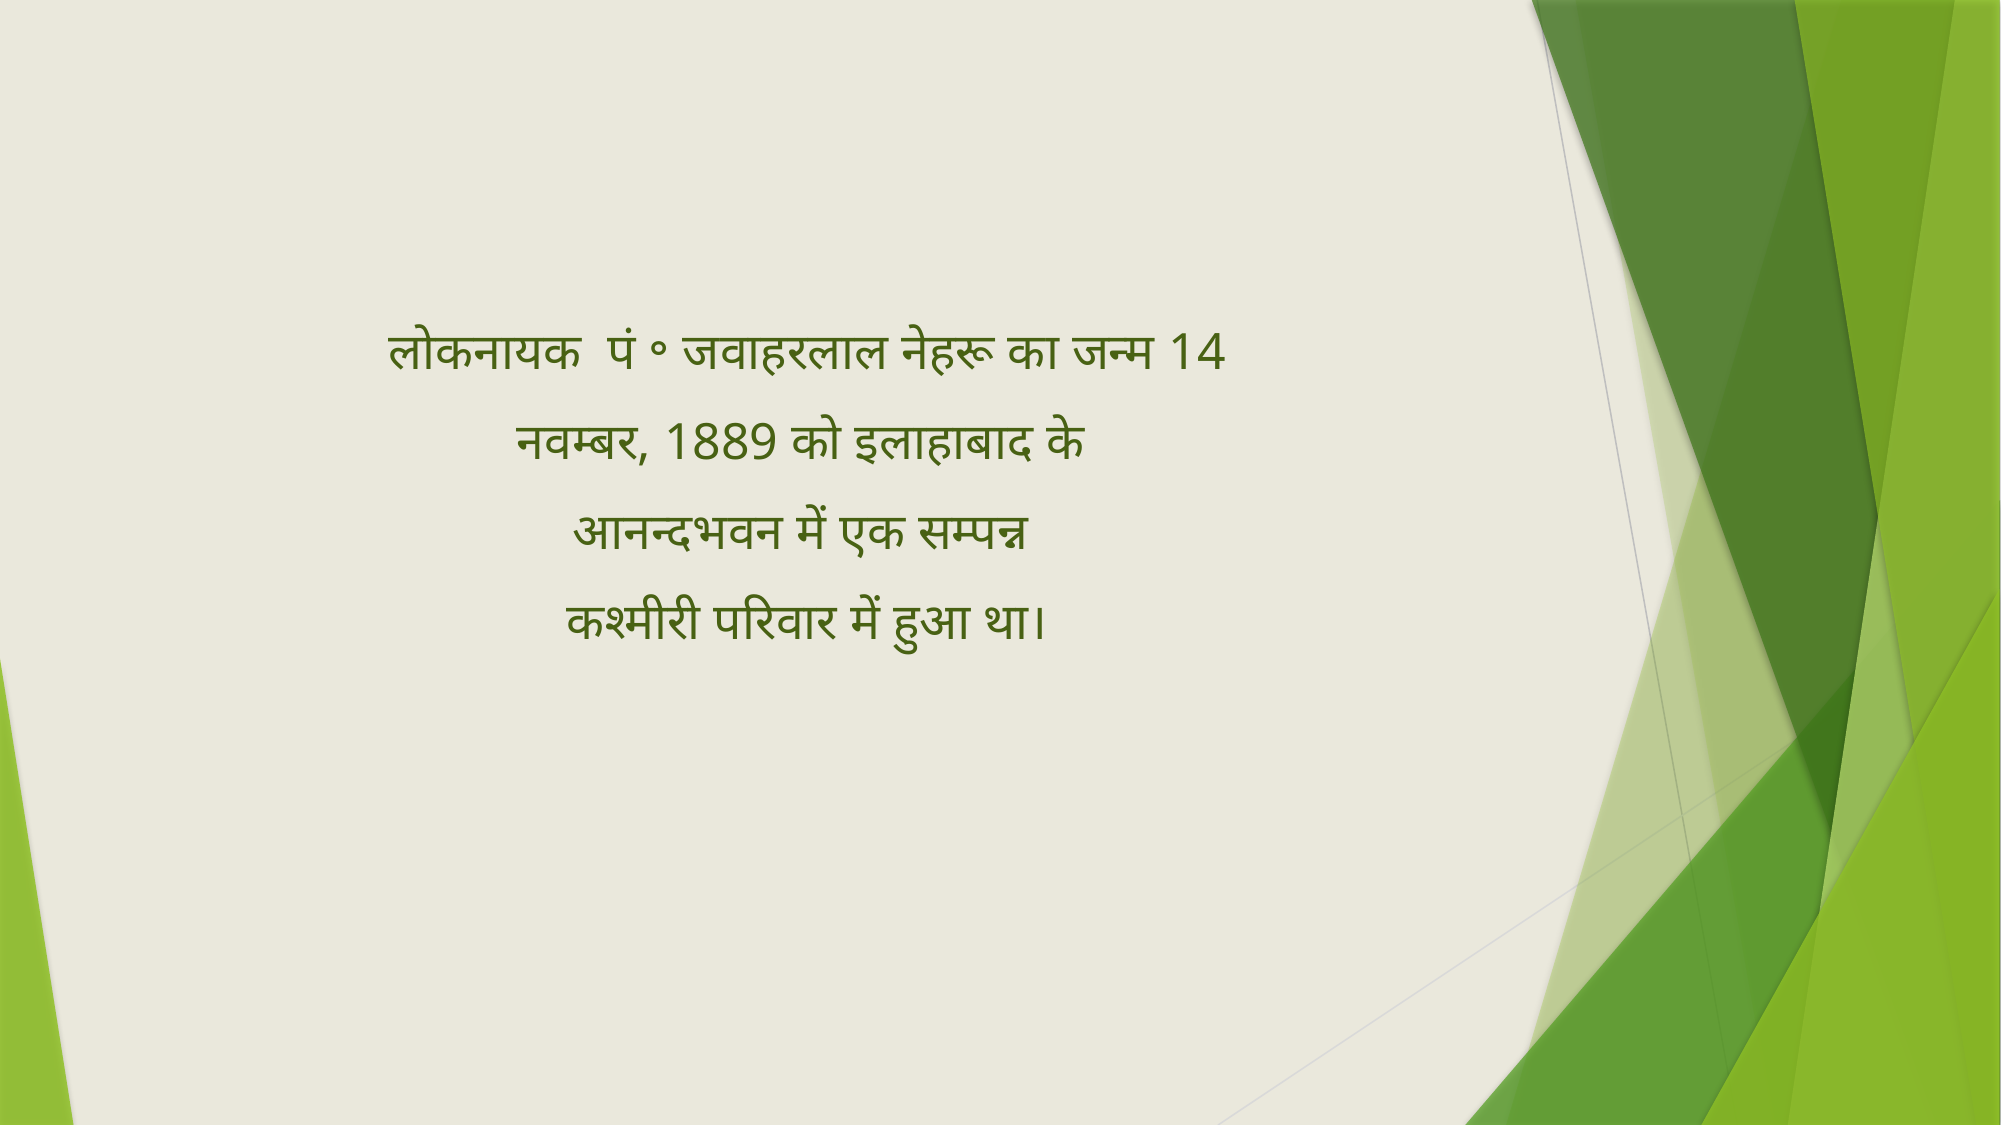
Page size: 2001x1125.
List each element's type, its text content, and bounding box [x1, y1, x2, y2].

text_box लोकनायक पं ॰ जवाहरलाल नेहरू का जन्म 14 नवम्बर, 1889 को इलाहाबाद के आनन्दभवन में एक सम्पन्न कश्मीरी परिवार में हुआ था। [331, 282, 1284, 658]
